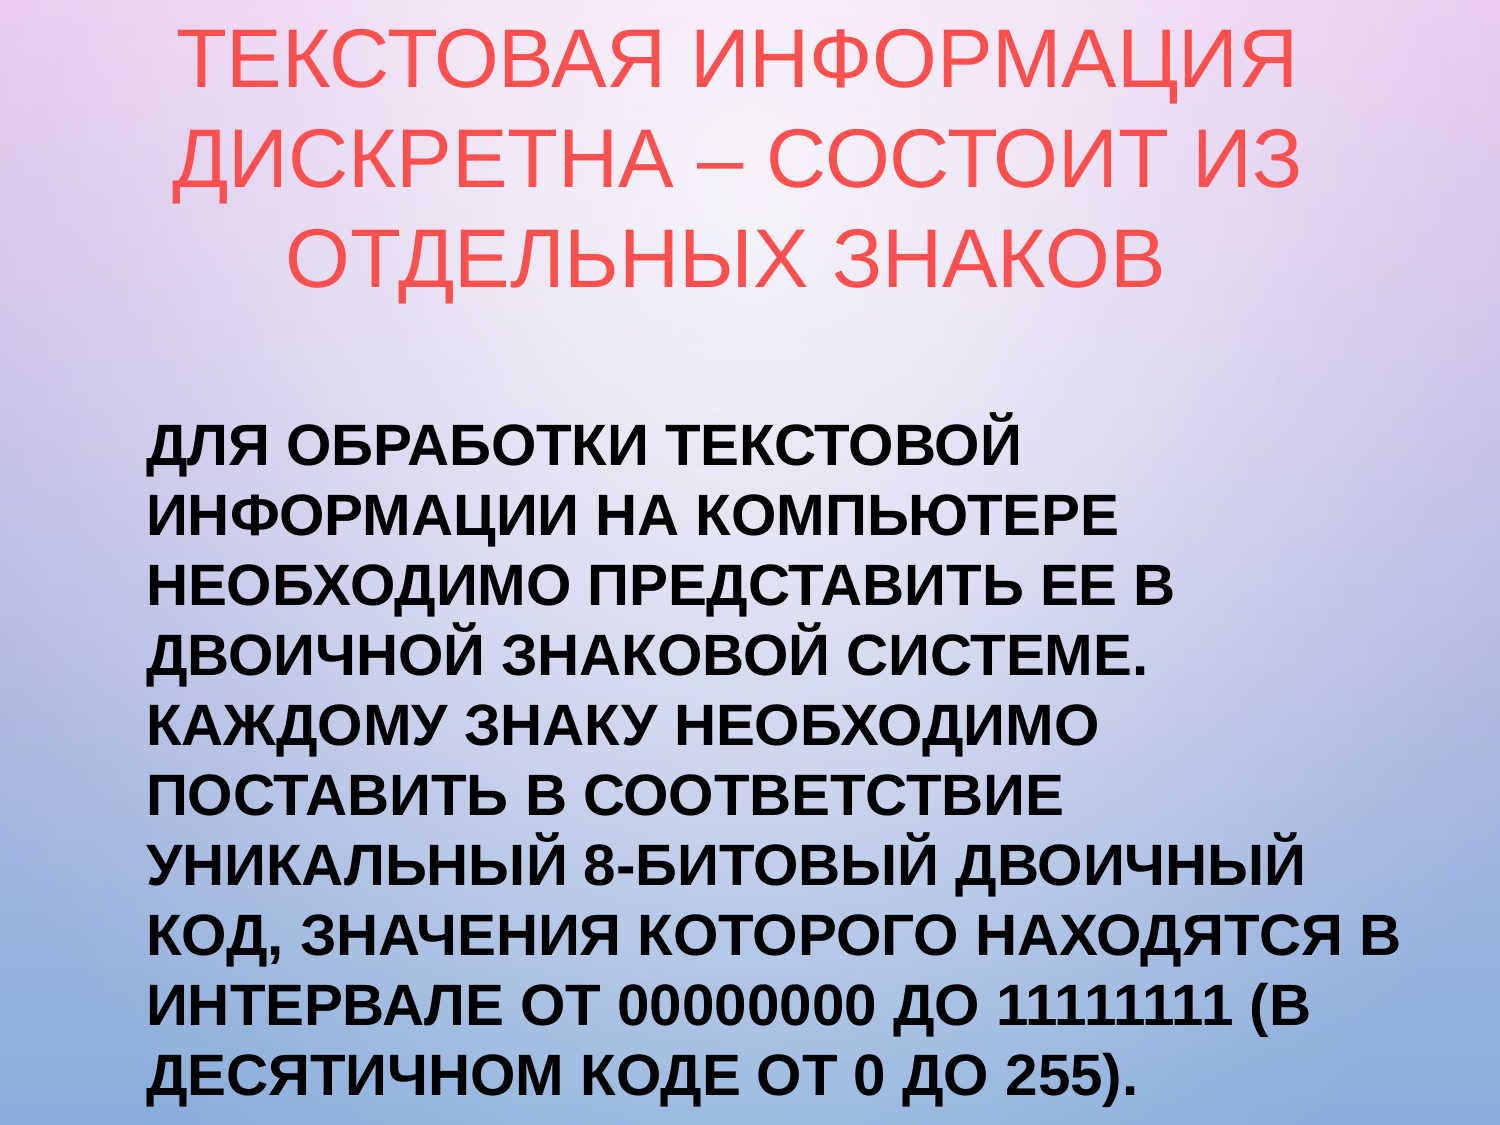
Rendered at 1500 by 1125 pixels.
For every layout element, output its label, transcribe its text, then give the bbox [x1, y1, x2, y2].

title Алфавитный подход к измерению информации [0, 0, 1500, 615]
title Текстовая информация дискретна – состоит из отдельных знаков [50, 45, 1425, 363]
list Для обработки текстовой информации на компьютере необходимо представить ее в двоичной знаковой системе. Каждому знаку необходимо поставить в соответствие уникальный 8-битовый двоичный код, значения которого находятся в интервале от 00000000 до 11111111 (в десятичном коде от 0 до 255). [75, 399, 1425, 1005]
